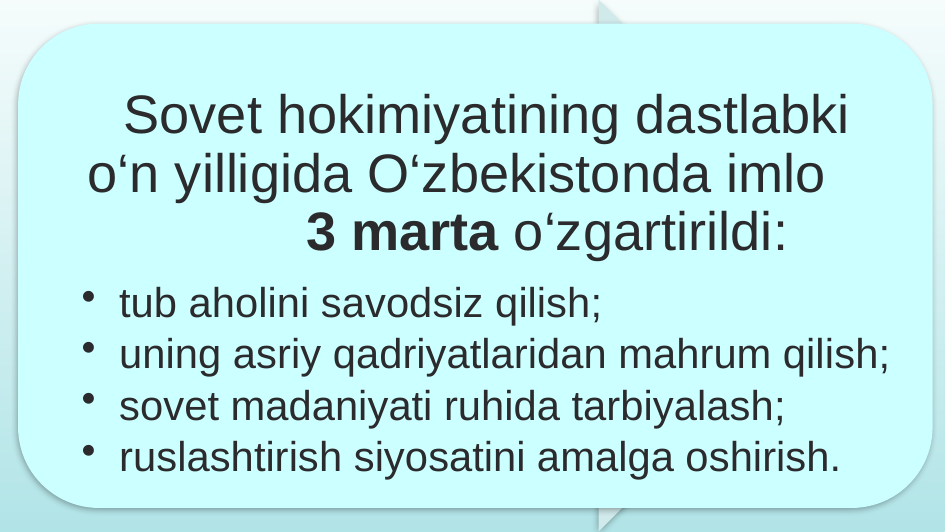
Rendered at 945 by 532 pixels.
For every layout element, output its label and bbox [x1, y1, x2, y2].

text_box [17, 0, 934, 532]
